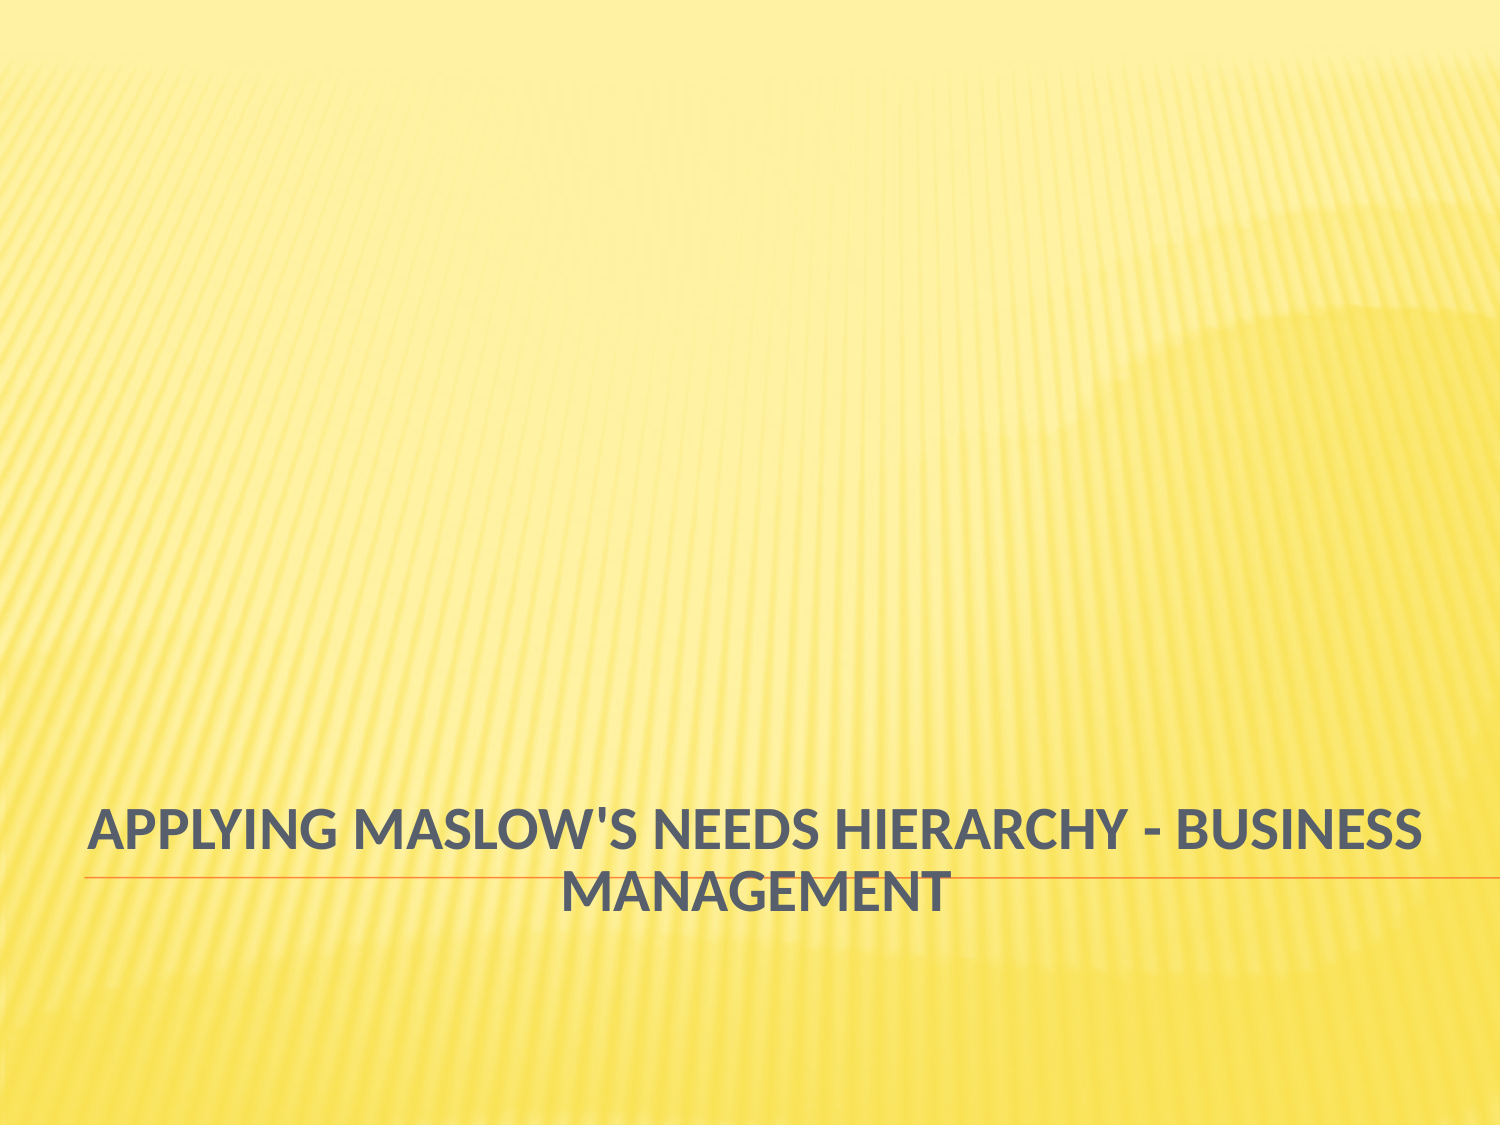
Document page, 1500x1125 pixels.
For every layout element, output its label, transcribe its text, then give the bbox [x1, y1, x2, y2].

title Applying Maslow's Needs Hierarchy - Business Management [62, 796, 1450, 997]
